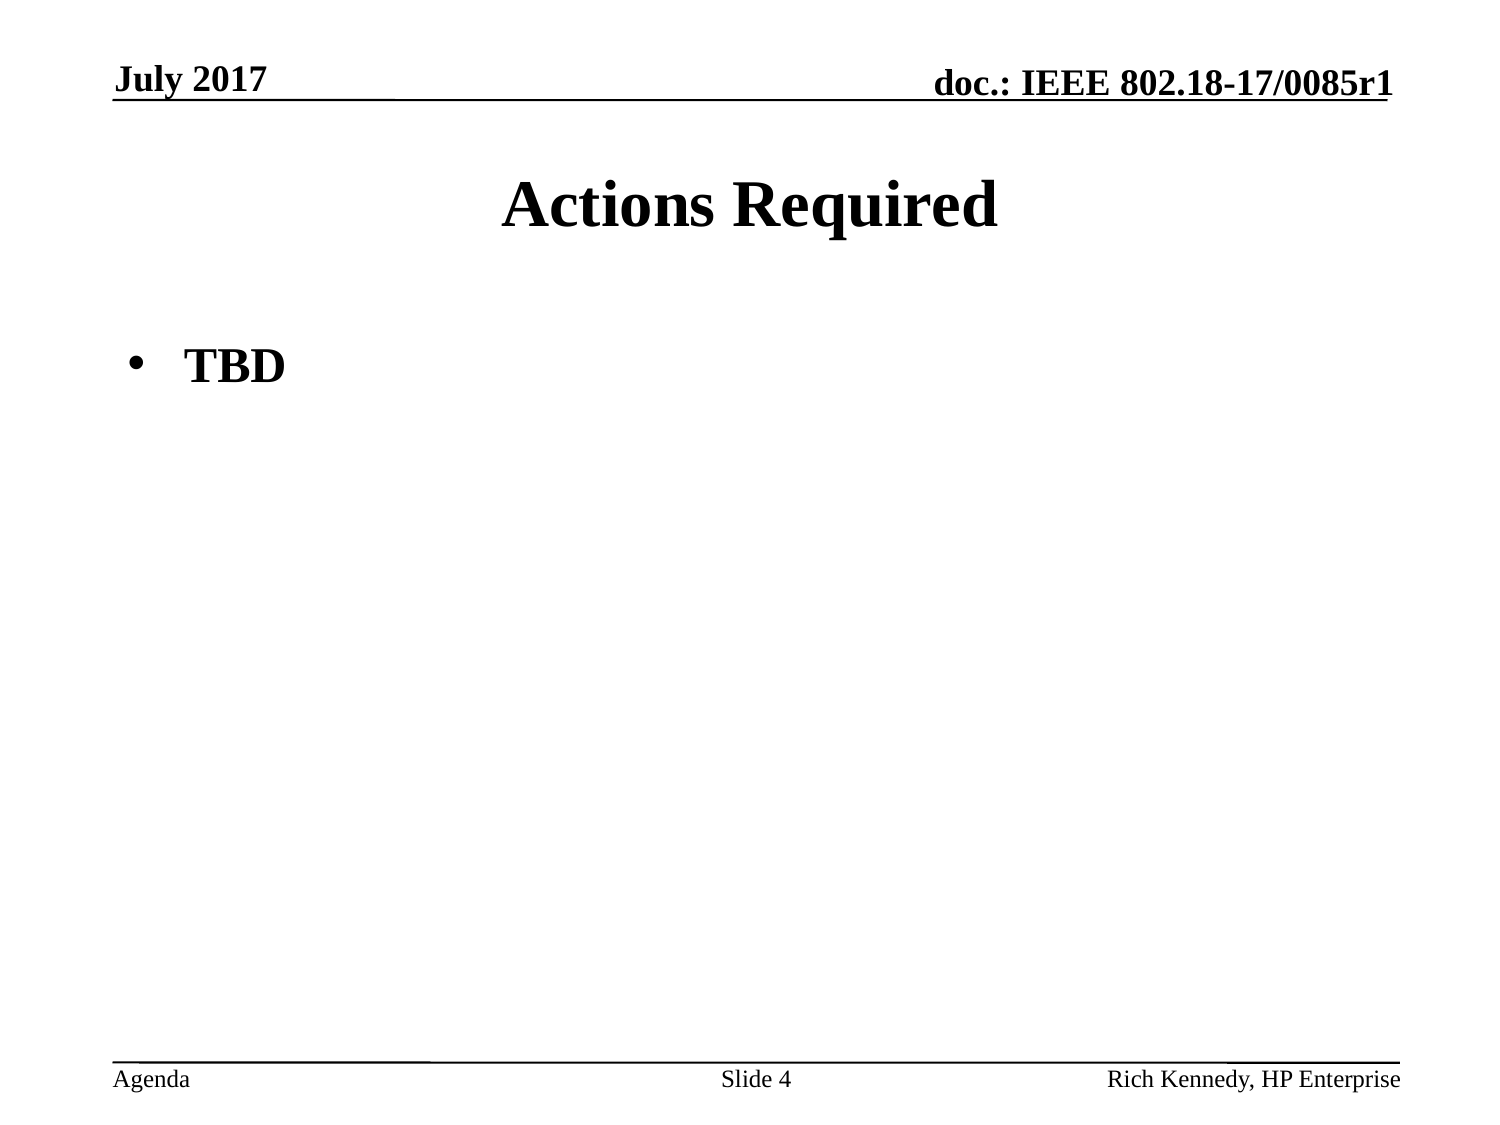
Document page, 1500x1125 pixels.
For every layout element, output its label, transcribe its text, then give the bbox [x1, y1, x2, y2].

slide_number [114, 54, 423, 100]
footer Rich Kennedy, HP Enterprise [878, 1061, 1402, 1093]
list TBD [112, 324, 1388, 1000]
slide_number Slide 4 [712, 1061, 800, 1123]
title Actions Required [112, 112, 1388, 288]
